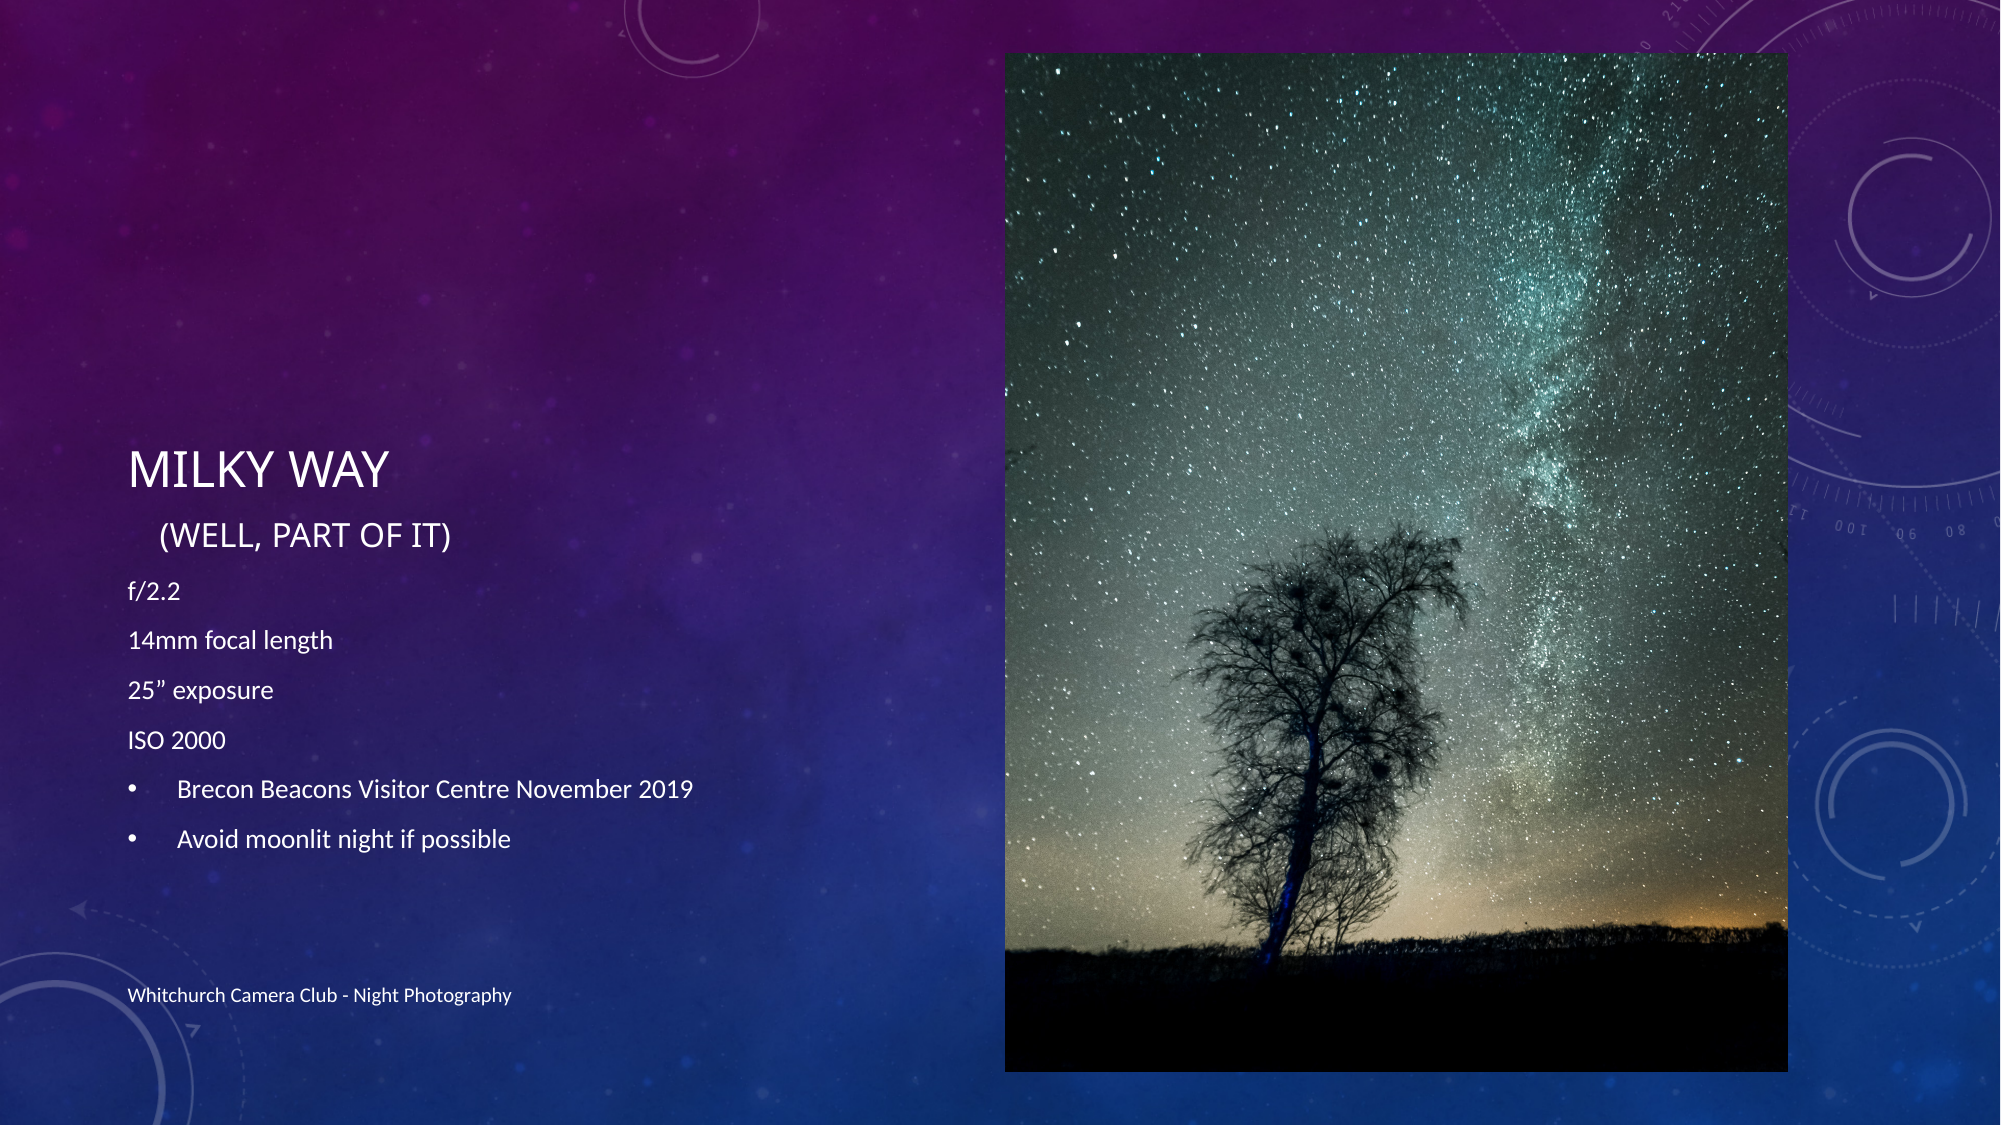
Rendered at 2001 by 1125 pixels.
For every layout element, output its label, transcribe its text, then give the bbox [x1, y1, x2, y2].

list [1005, 53, 1788, 1072]
footer Whitchurch Camera Club - Night Photography [112, 963, 999, 1025]
picture [0, 0, 2001, 1125]
title Milky Way (well, part of it) [112, 340, 717, 565]
list f/2.2 14mm focal length 25” exposure ISO 2000 Brecon Beacons Visitor Centre November 2019 Avoid moonlit night if possible [112, 565, 717, 866]
